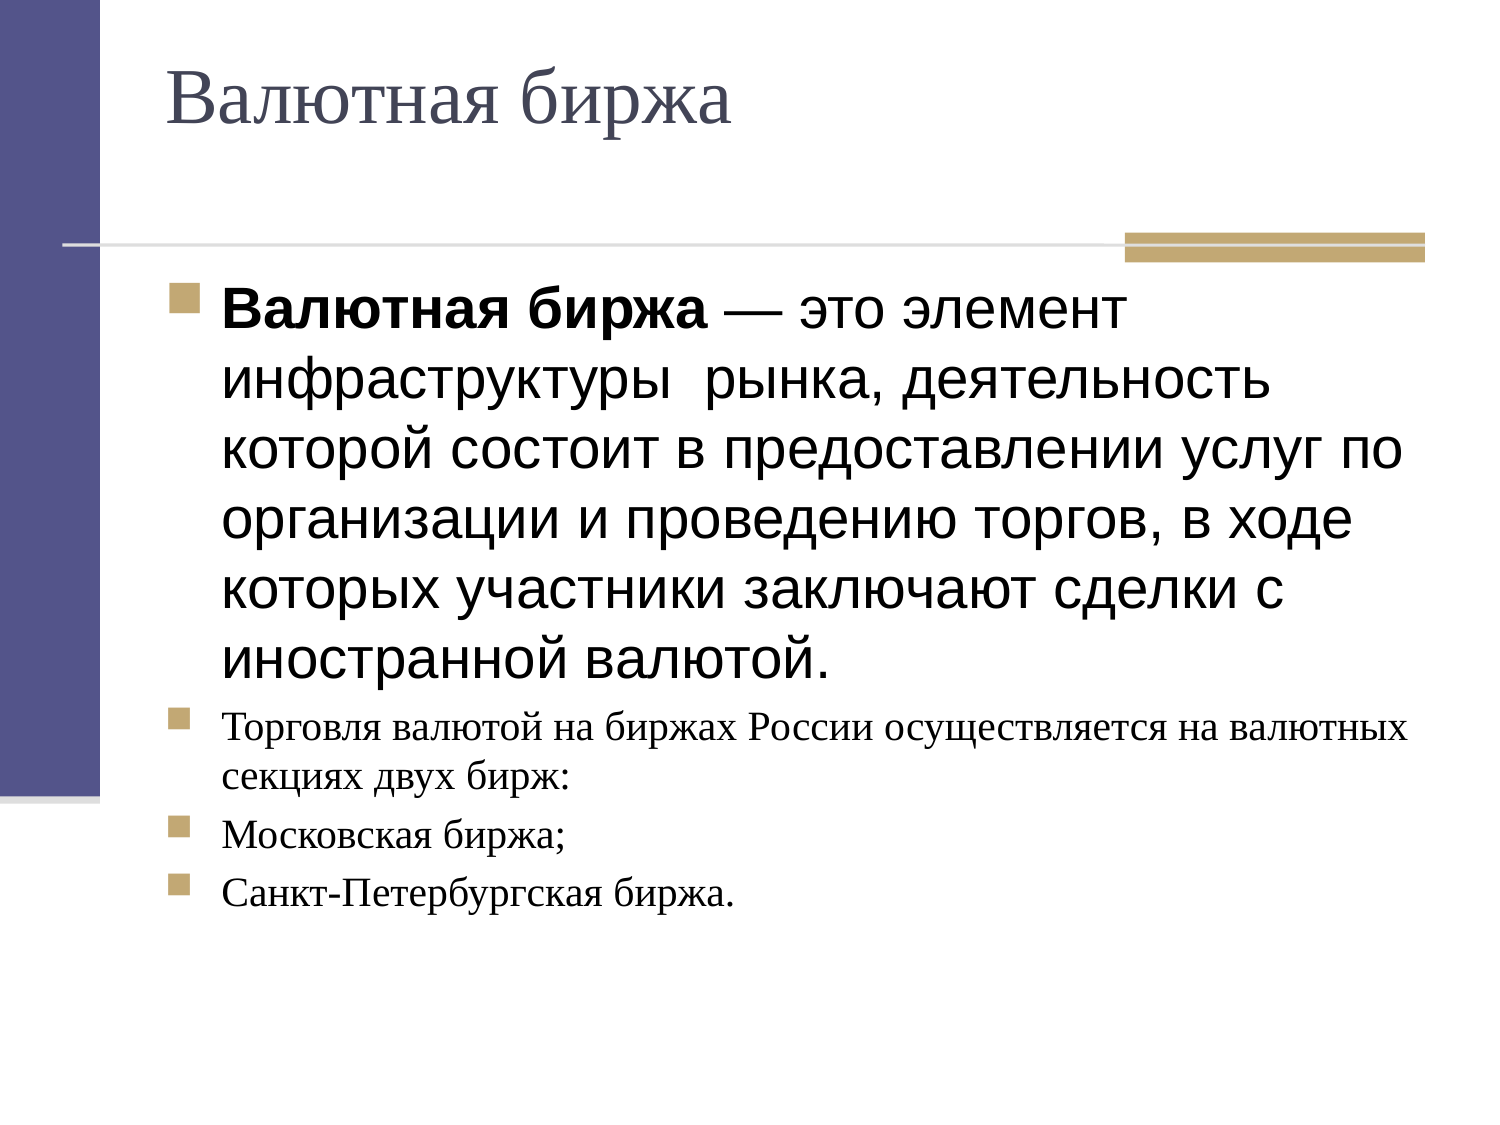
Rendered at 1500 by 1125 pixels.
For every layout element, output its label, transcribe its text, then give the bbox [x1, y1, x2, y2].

title Валютная биржа [149, 45, 1426, 234]
list Валютная биржа — это элемент инфраструктуры рынка, деятельность которой состоит в предоставлении услуг по организации и проведению торгов, в ходе которых участники заключают сделки с иностранной валютой. Торговля валютой на биржах России осуществляется на валютных секциях двух бирж: Московская биржа; Санкт-Петербургская биржа. [149, 262, 1426, 1006]
